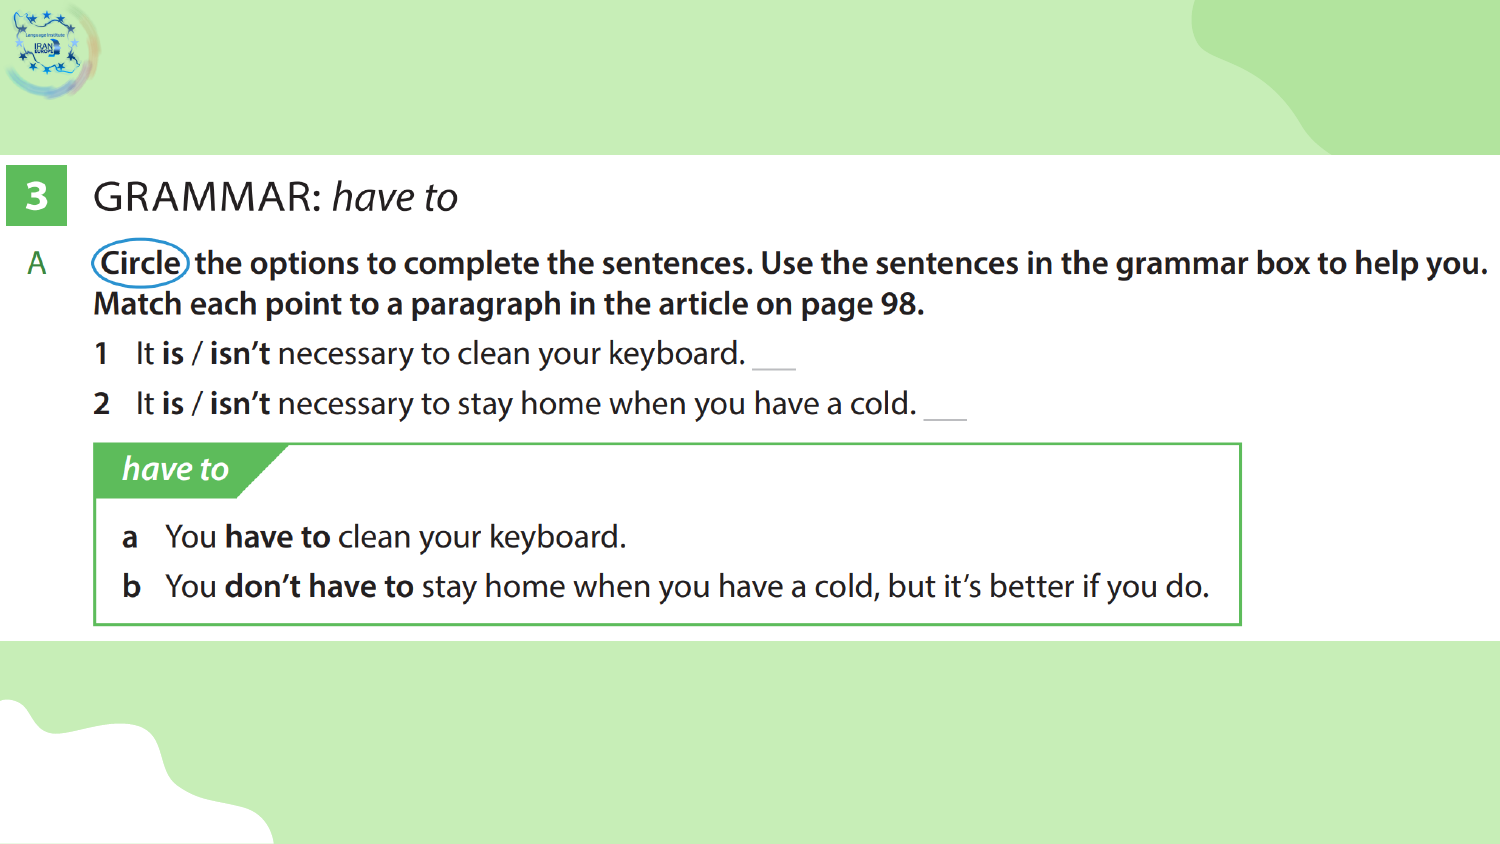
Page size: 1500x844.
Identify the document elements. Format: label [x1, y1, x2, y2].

picture [0, 0, 106, 103]
picture [0, 155, 1500, 641]
